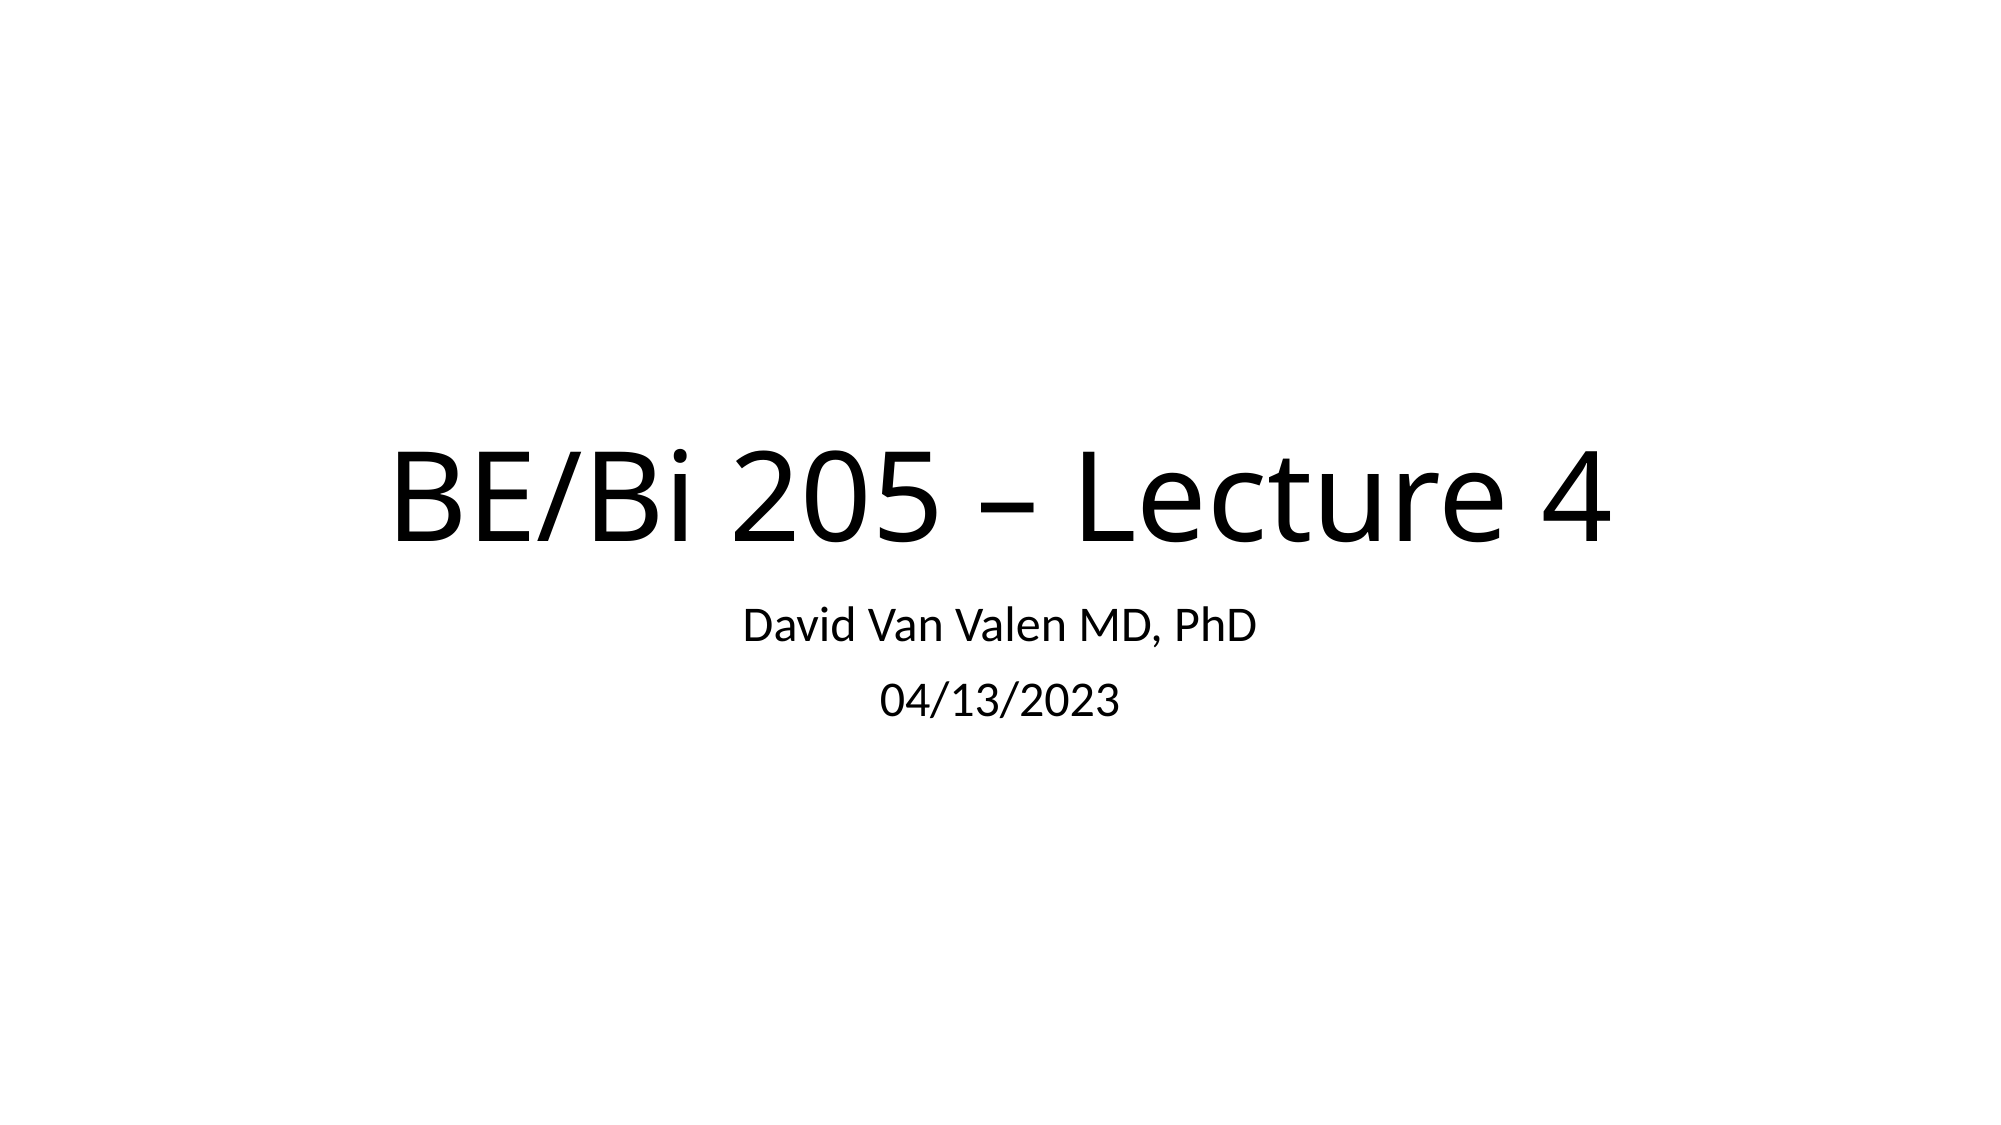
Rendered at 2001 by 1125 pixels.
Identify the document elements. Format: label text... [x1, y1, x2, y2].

title BE/Bi 205 – Lecture 4 [249, 184, 1750, 576]
subtitle David Van Valen MD, PhD 04/13/2023 [249, 590, 1750, 863]
